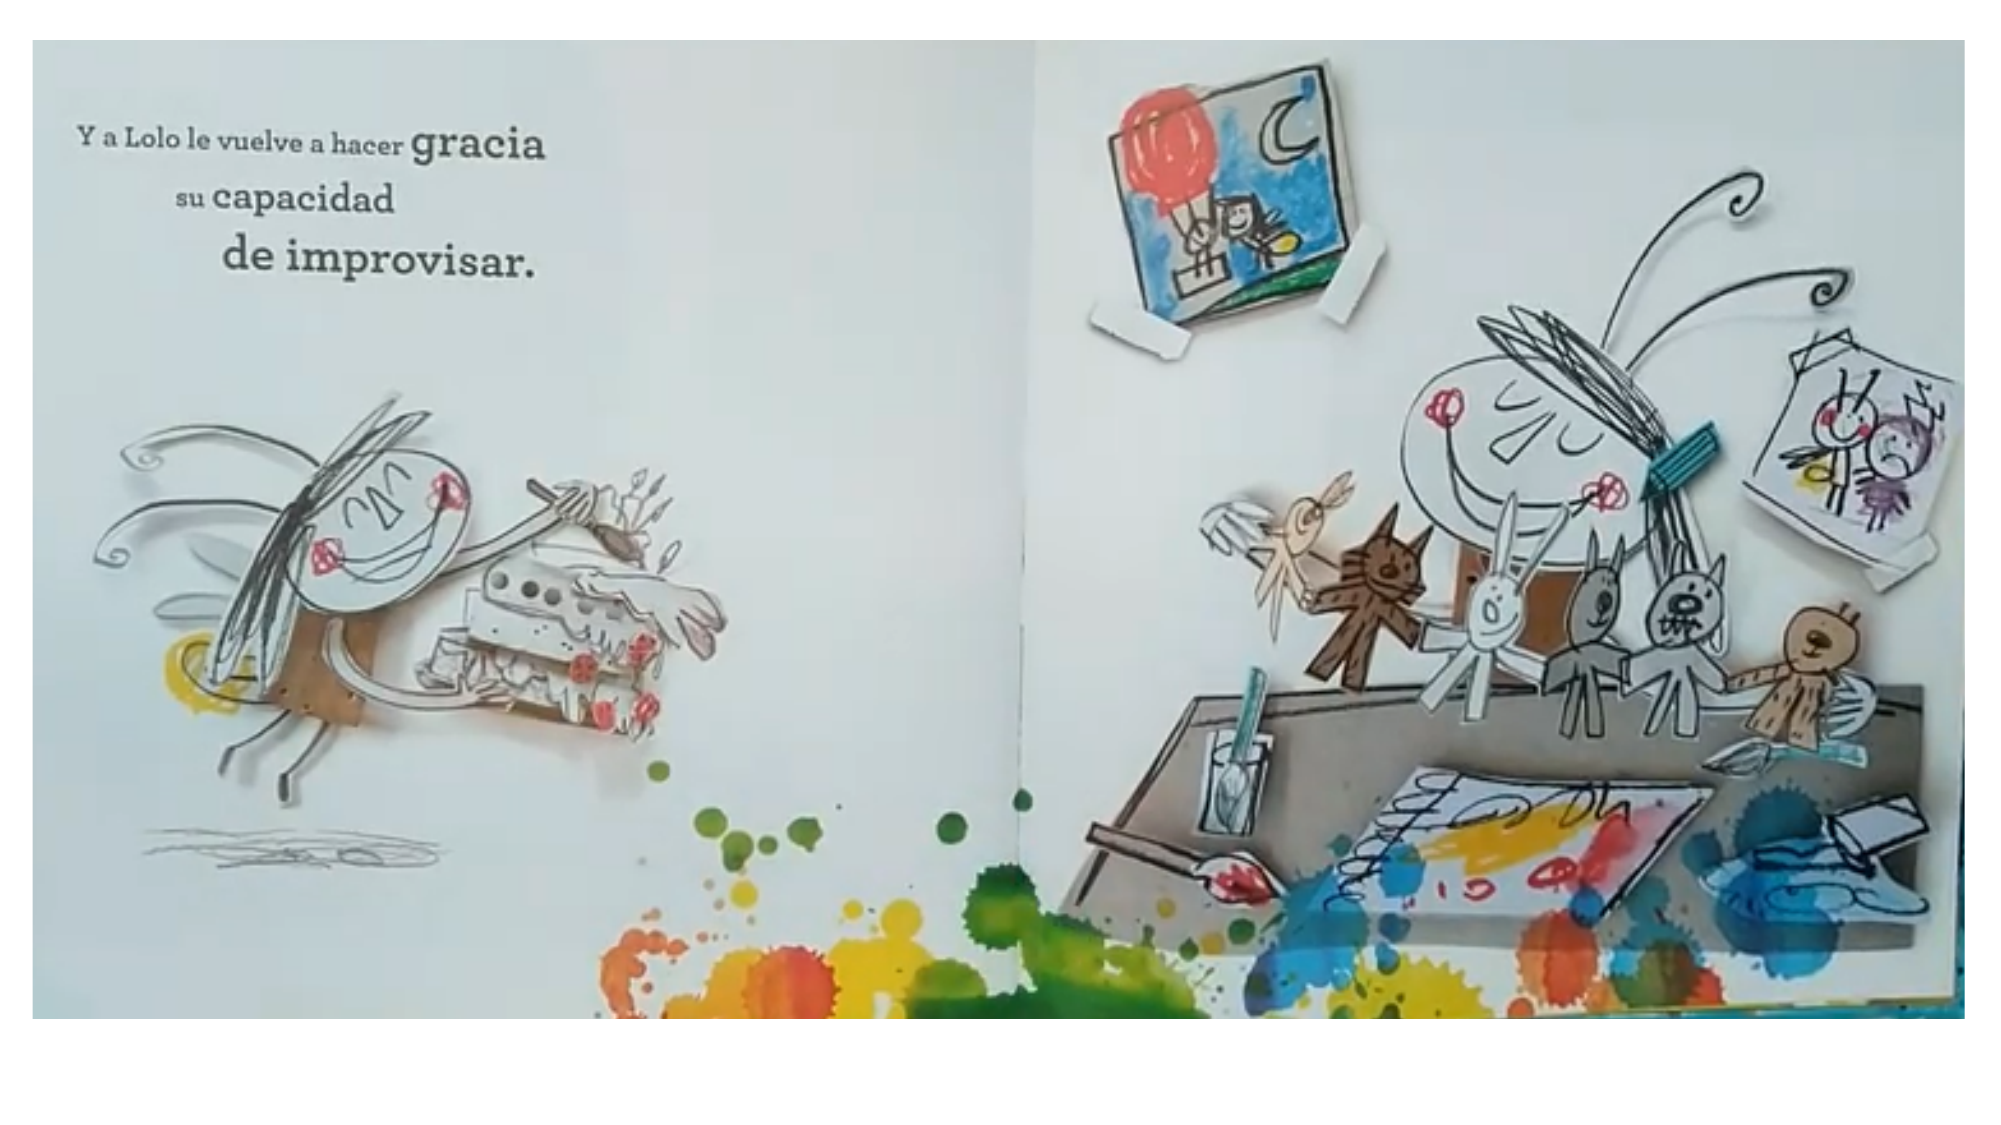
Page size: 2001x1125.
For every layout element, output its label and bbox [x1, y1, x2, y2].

picture [32, 40, 1965, 1019]
